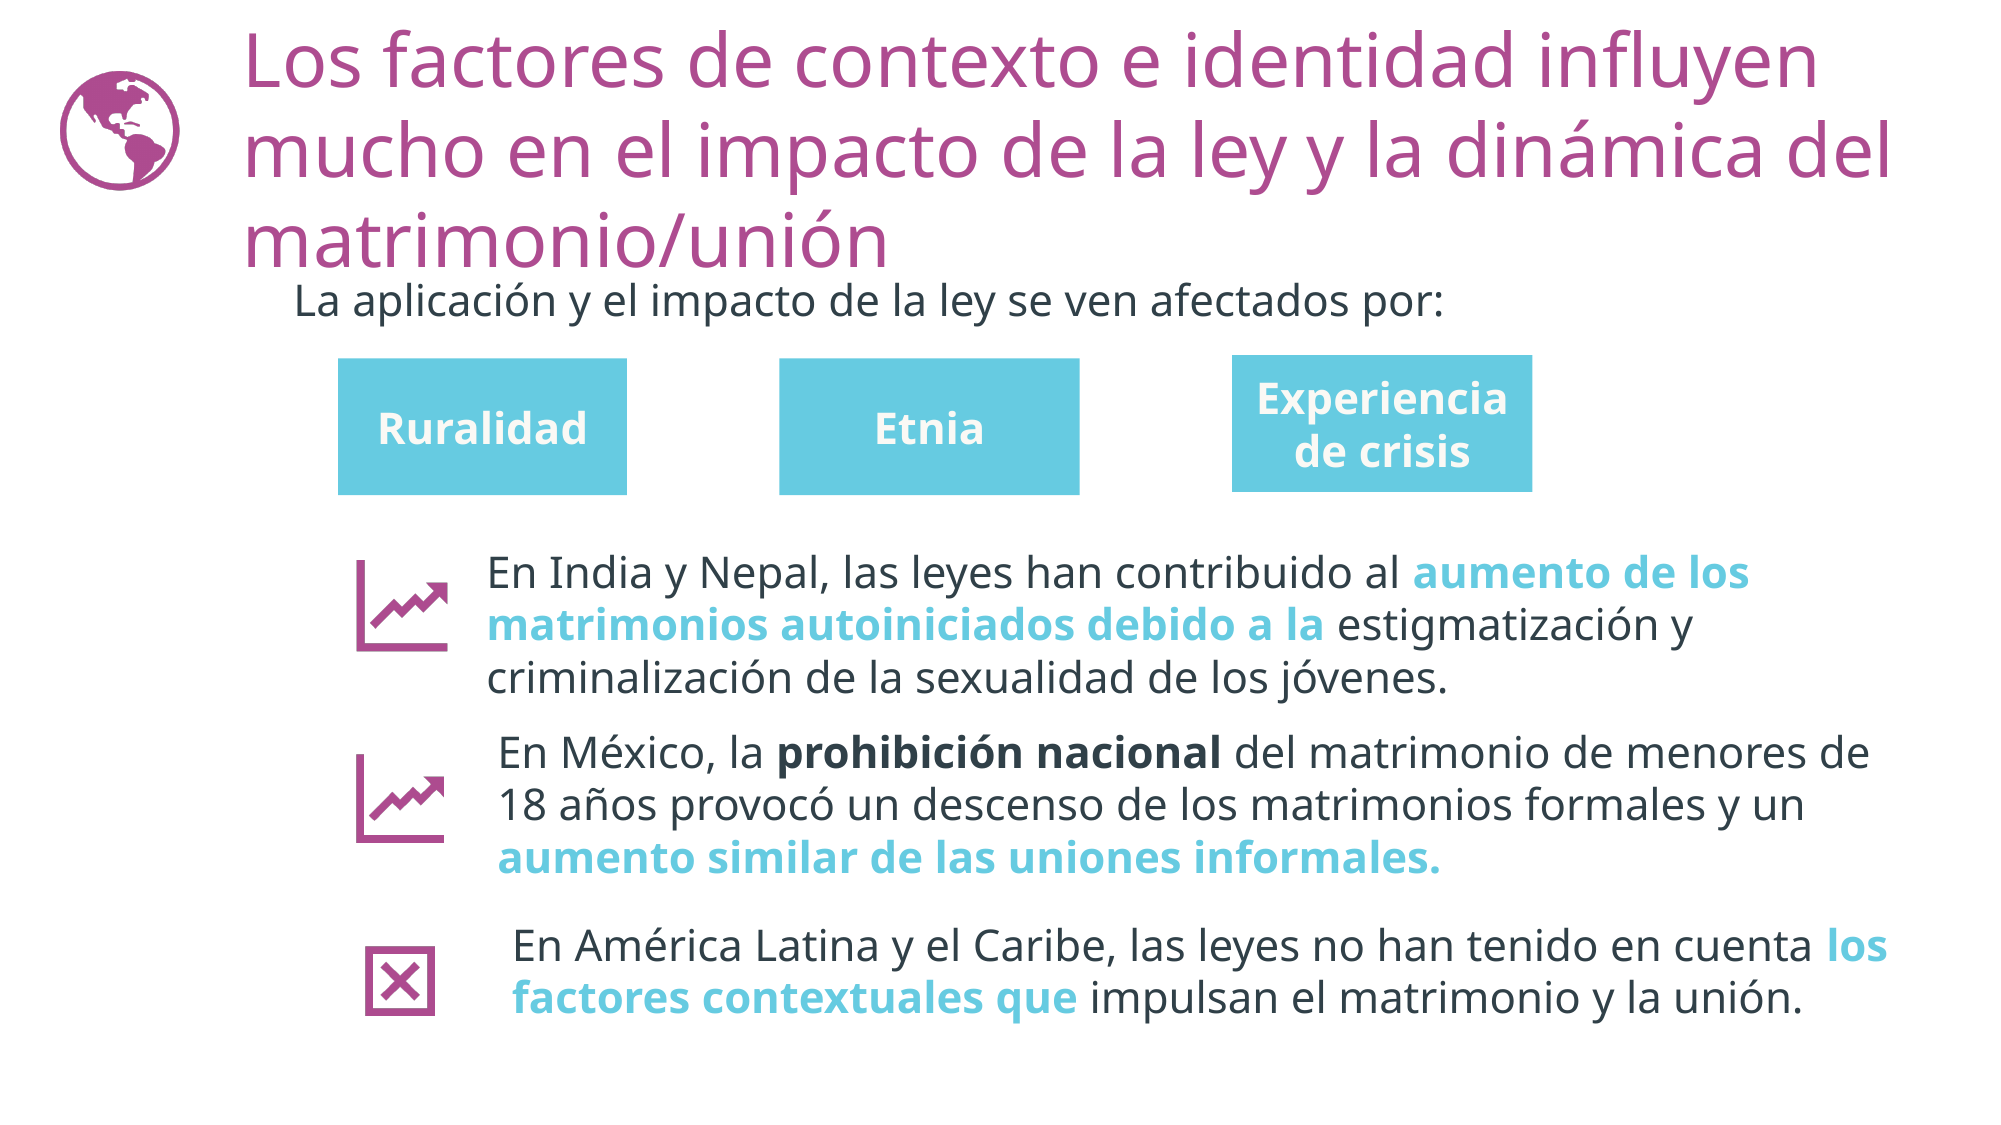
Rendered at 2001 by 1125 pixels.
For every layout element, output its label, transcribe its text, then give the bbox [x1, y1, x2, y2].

text_box Ruralidad [336, 356, 629, 497]
picture [337, 736, 463, 861]
text_box En India y Nepal, las leyes han contribuido al aumento de los matrimonios autoiniciados debido a la estigmatización y criminalización de la sexualidad de los jóvenes. [471, 537, 1880, 710]
picture [337, 541, 467, 670]
picture [43, 54, 195, 206]
text_box Etnia [777, 356, 1082, 497]
text_box En América Latina y el Caribe, las leyes no han tenido en cuenta los factores contextuales que impulsan el matrimonio y la unión. [482, 910, 1915, 1030]
title Los factores de contexto e identidad influyen mucho en el impacto de la ley y la dinámica del matrimonio/unión [227, 54, 1915, 242]
text_box En México, la prohibición nacional del matrimonio de menores de 18 años provocó un descenso de los matrimonios formales y un aumento similar de las uniones informales. [482, 716, 1915, 890]
list La aplicación y el impacto de la ley se ven afectados por: [263, 264, 1569, 340]
text_box Experiencia de crisis [1230, 353, 1535, 494]
picture [337, 918, 463, 1044]
